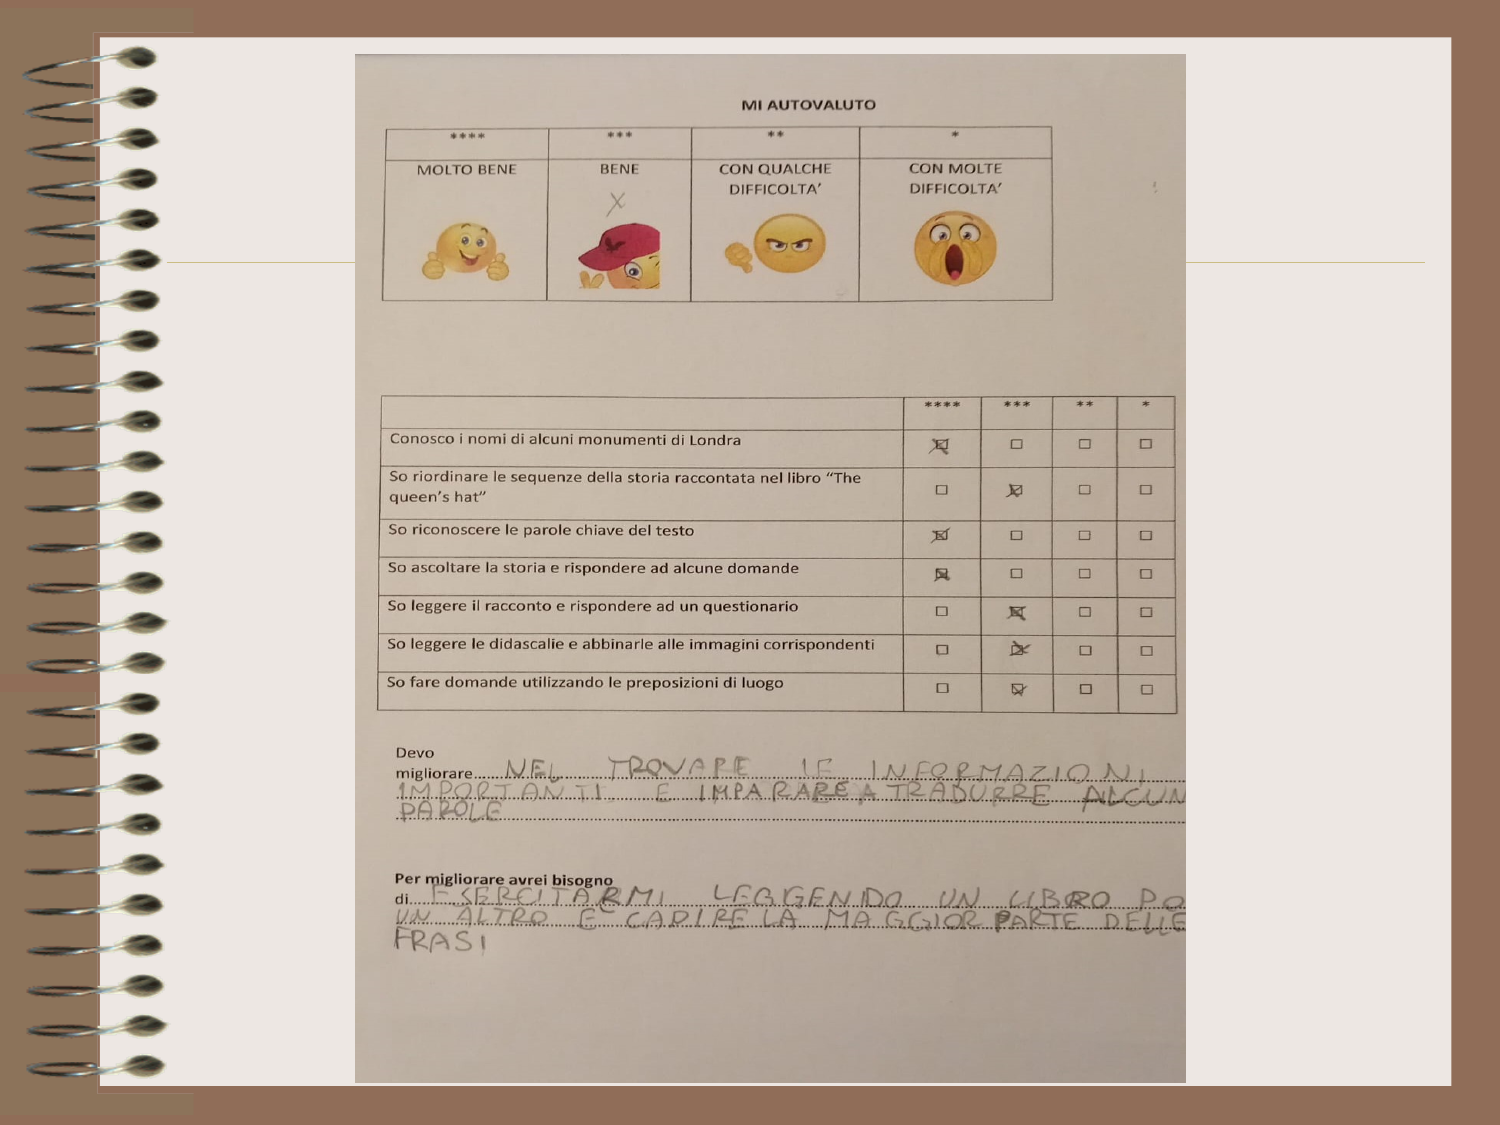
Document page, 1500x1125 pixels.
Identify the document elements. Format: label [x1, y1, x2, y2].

picture [354, 54, 1186, 1083]
picture [0, 8, 194, 674]
picture [0, 692, 194, 1115]
